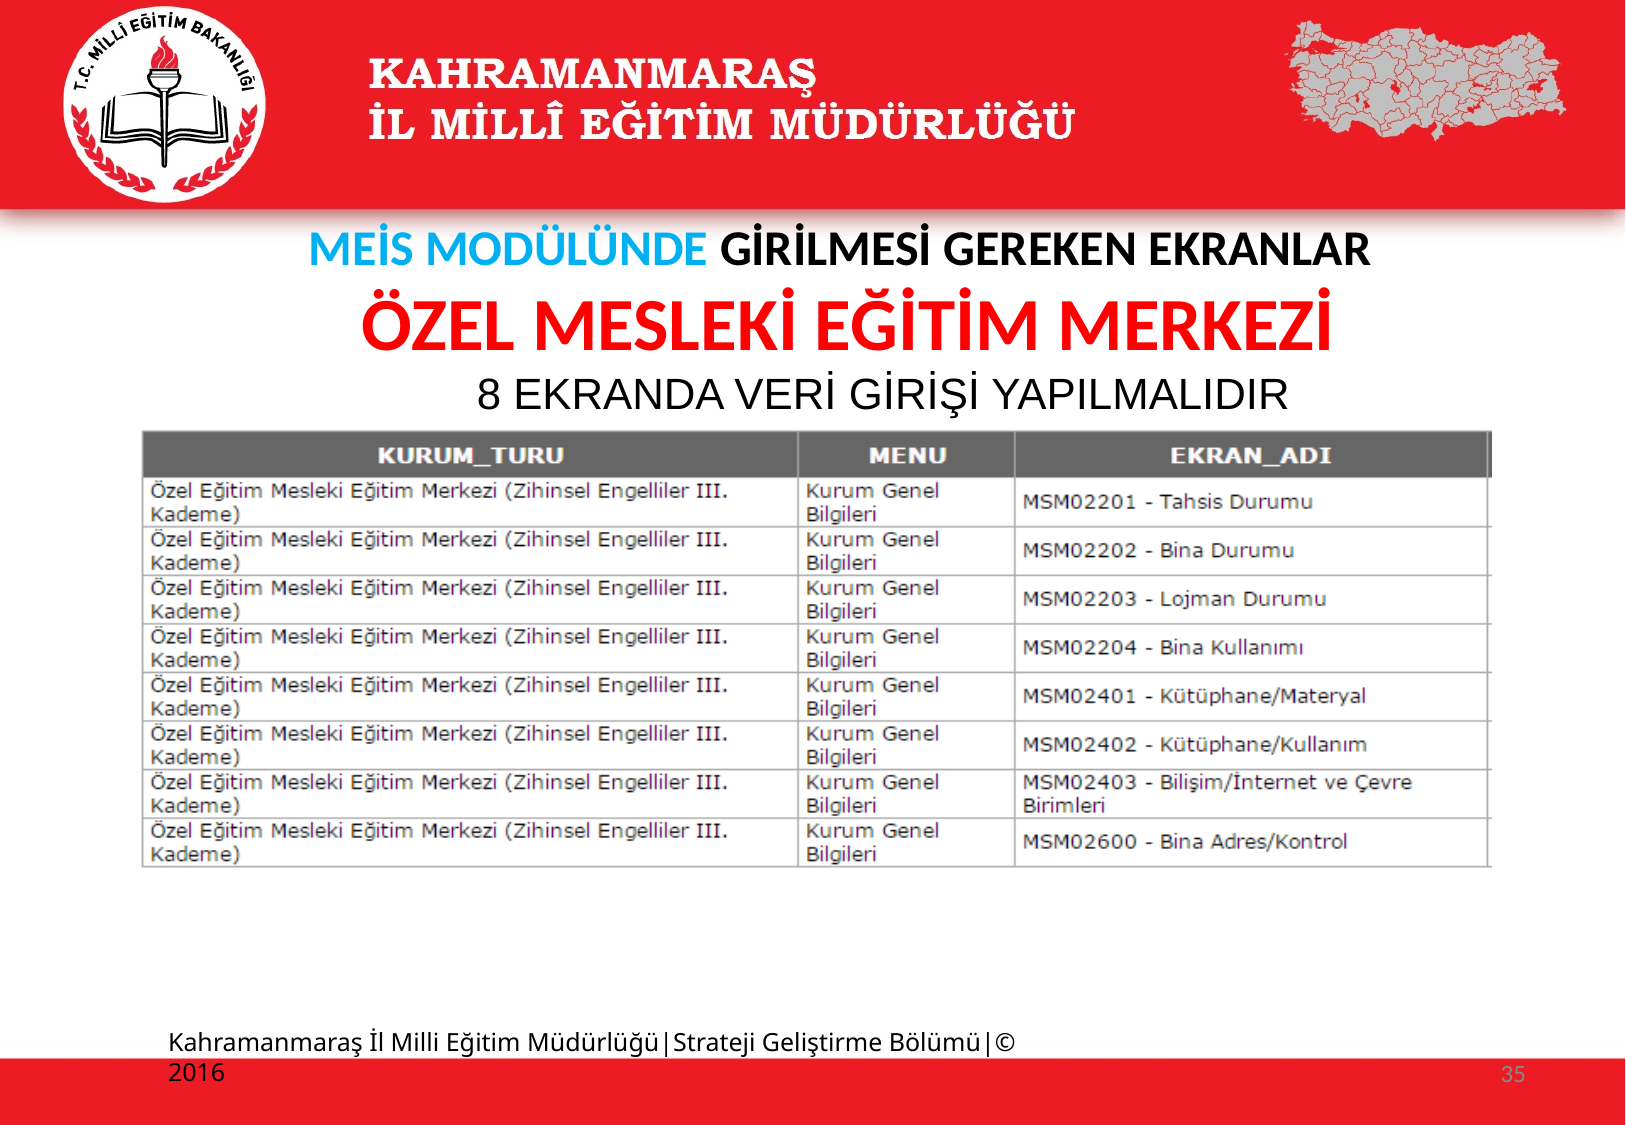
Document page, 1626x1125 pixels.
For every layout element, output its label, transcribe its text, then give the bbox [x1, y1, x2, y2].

text_box Kahramanmaraş İl Milli Eğitim Müdürlüğü|Strateji Geliştirme Bölümü|© 2016 [153, 1019, 1053, 1094]
text_box MEİS MODÜLÜNDE GİRİLMESİ GEREKEN EKRANLAR ÖZEL MESLEKİ EĞİTİM MERKEZİ [293, 208, 1387, 373]
text_box 8 EKRANDA VERİ GİRİŞİ YAPILMALIDIR [462, 358, 1306, 425]
picture [0, 0, 1626, 1125]
slide_number 35 [1164, 1042, 1544, 1103]
